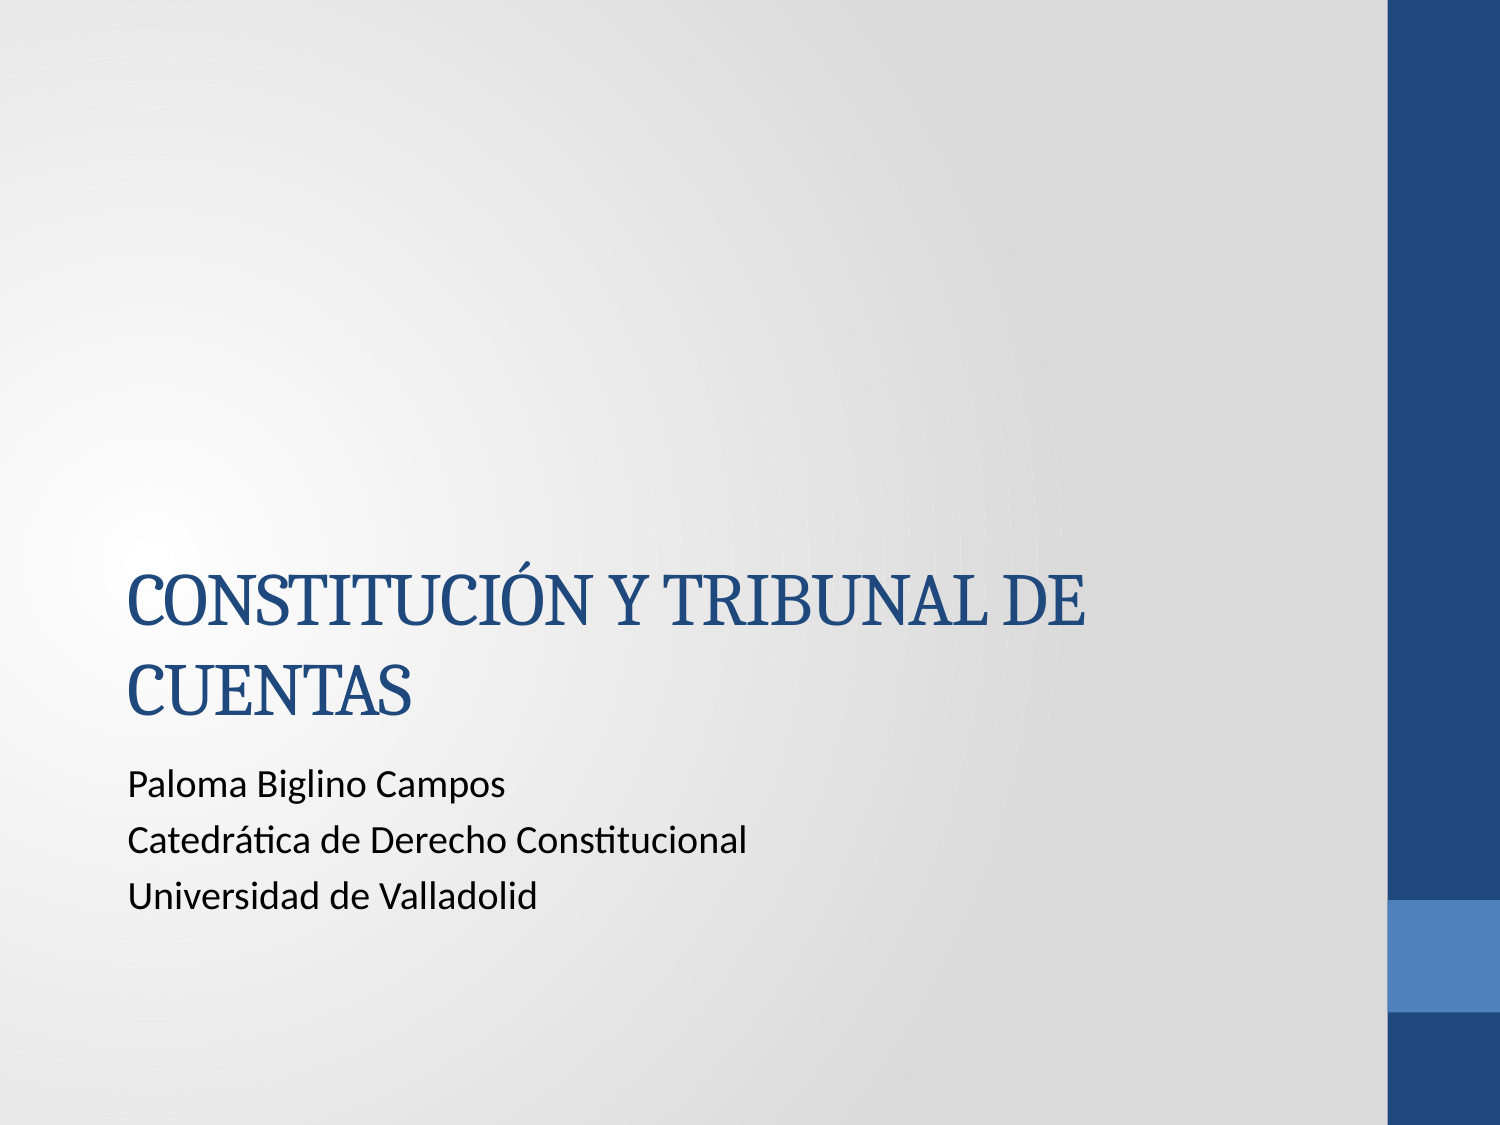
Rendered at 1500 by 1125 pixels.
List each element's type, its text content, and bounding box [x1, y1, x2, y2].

title CONSTITUCIÓN Y TRIBUNAL DE CUENTAS [112, 312, 1350, 738]
subtitle Paloma Biglino Campos Catedrática de Derecho Constitucional Universidad de Valladolid [112, 750, 1173, 925]
